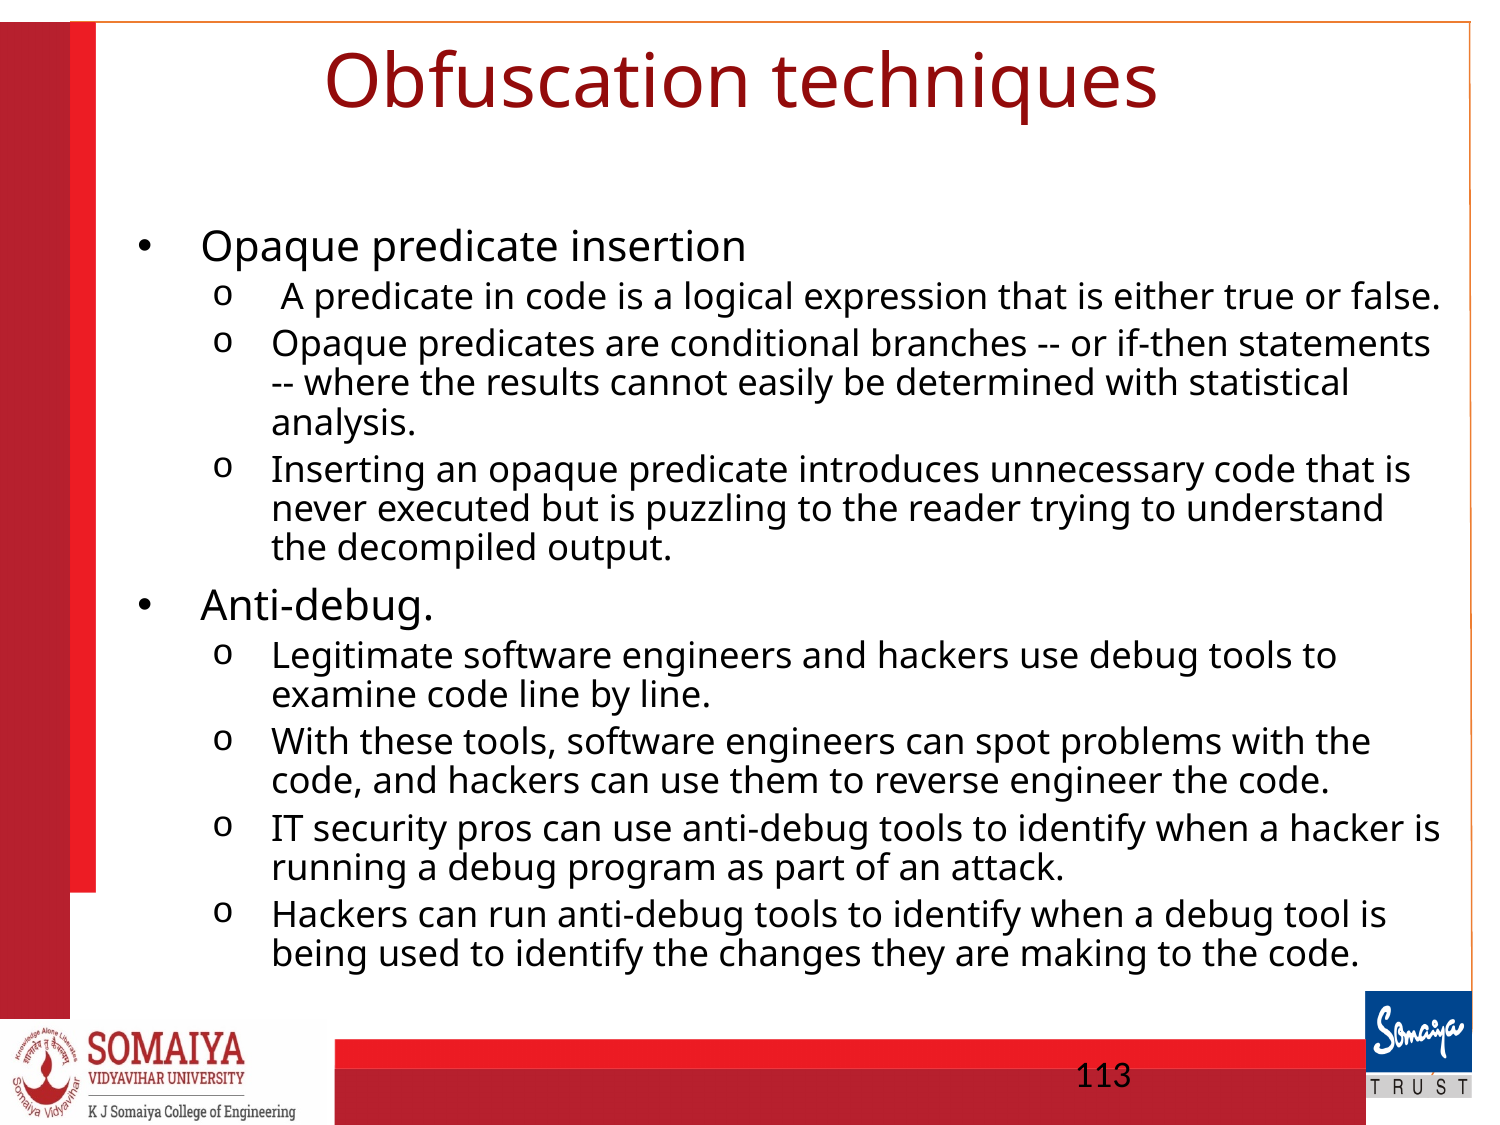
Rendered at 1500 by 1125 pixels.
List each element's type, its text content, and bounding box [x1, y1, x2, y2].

picture [335, 1040, 1365, 1125]
picture [1365, 991, 1472, 1098]
slide_number 113 [1059, 1042, 1397, 1103]
title Obfuscation techniques [134, 35, 1349, 179]
list Opaque predicate insertion A predicate in code is a logical expression that is either true or false. Opaque predicates are conditional branches -- or if-then statements -- where the results cannot easily be determined with statistical analysis. Inserting an opaque predicate introduces unnecessary code that is never executed but is puzzling to the reader trying to understand the decompiled output. Anti-debug. Legitimate software engineers and hackers use debug tools to examine code line by line. With these tools, software engineers can spot problems with the code, and hackers can use them to reverse engineer the code. IT security pros can use anti-debug tools to identify when a hacker is running a debug program as part of an attack. Hackers can run anti-debug tools to identify when a debug tool is being used to identify the changes they are making to the code. [114, 217, 1465, 1000]
picture [0, 22, 327, 1125]
